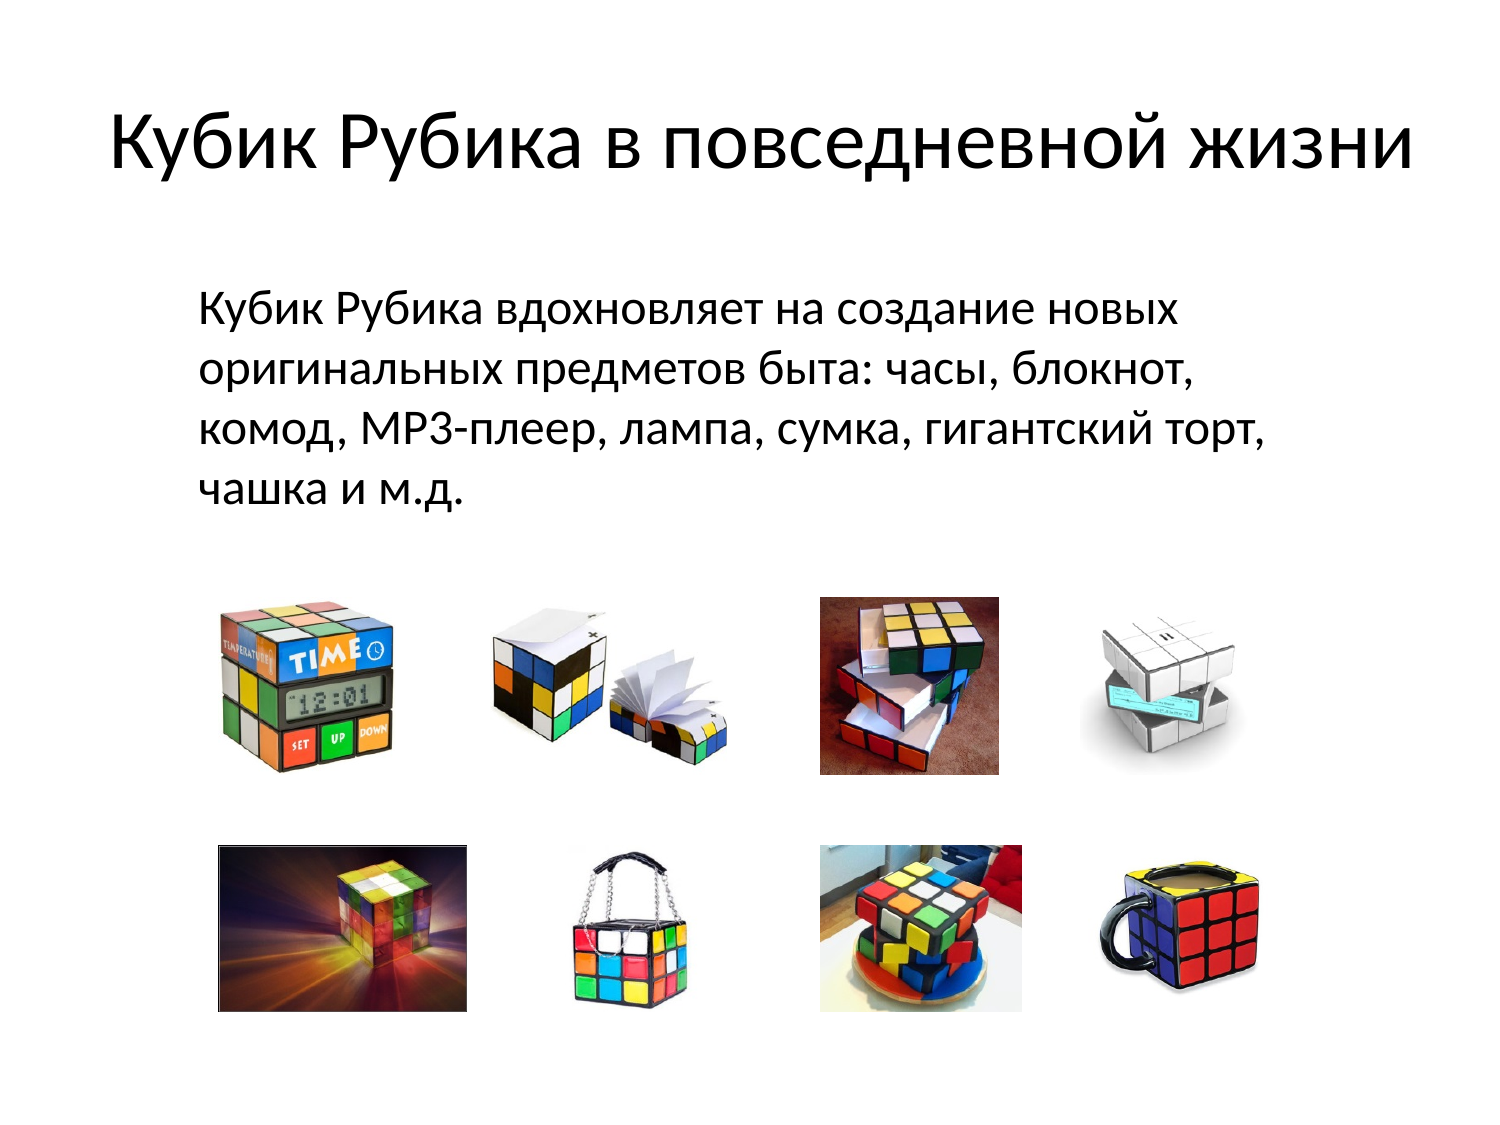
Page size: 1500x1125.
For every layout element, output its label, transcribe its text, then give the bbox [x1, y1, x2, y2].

picture [530, 845, 727, 1012]
picture [1080, 597, 1259, 776]
picture [489, 597, 727, 776]
picture [1088, 833, 1282, 1012]
picture [218, 845, 467, 1012]
text_box Кубик Рубика вдохновляет на создание новых оригинальных предметов быта: часы, блокнот, комод, MP3-плеер, лампа, сумка, гигантский торт, чашка и м.д. [183, 267, 1318, 522]
picture [820, 597, 999, 776]
picture [218, 597, 396, 776]
picture [820, 845, 1022, 1012]
text_box Кубик Рубика в повседневной жизни [95, 78, 1432, 193]
